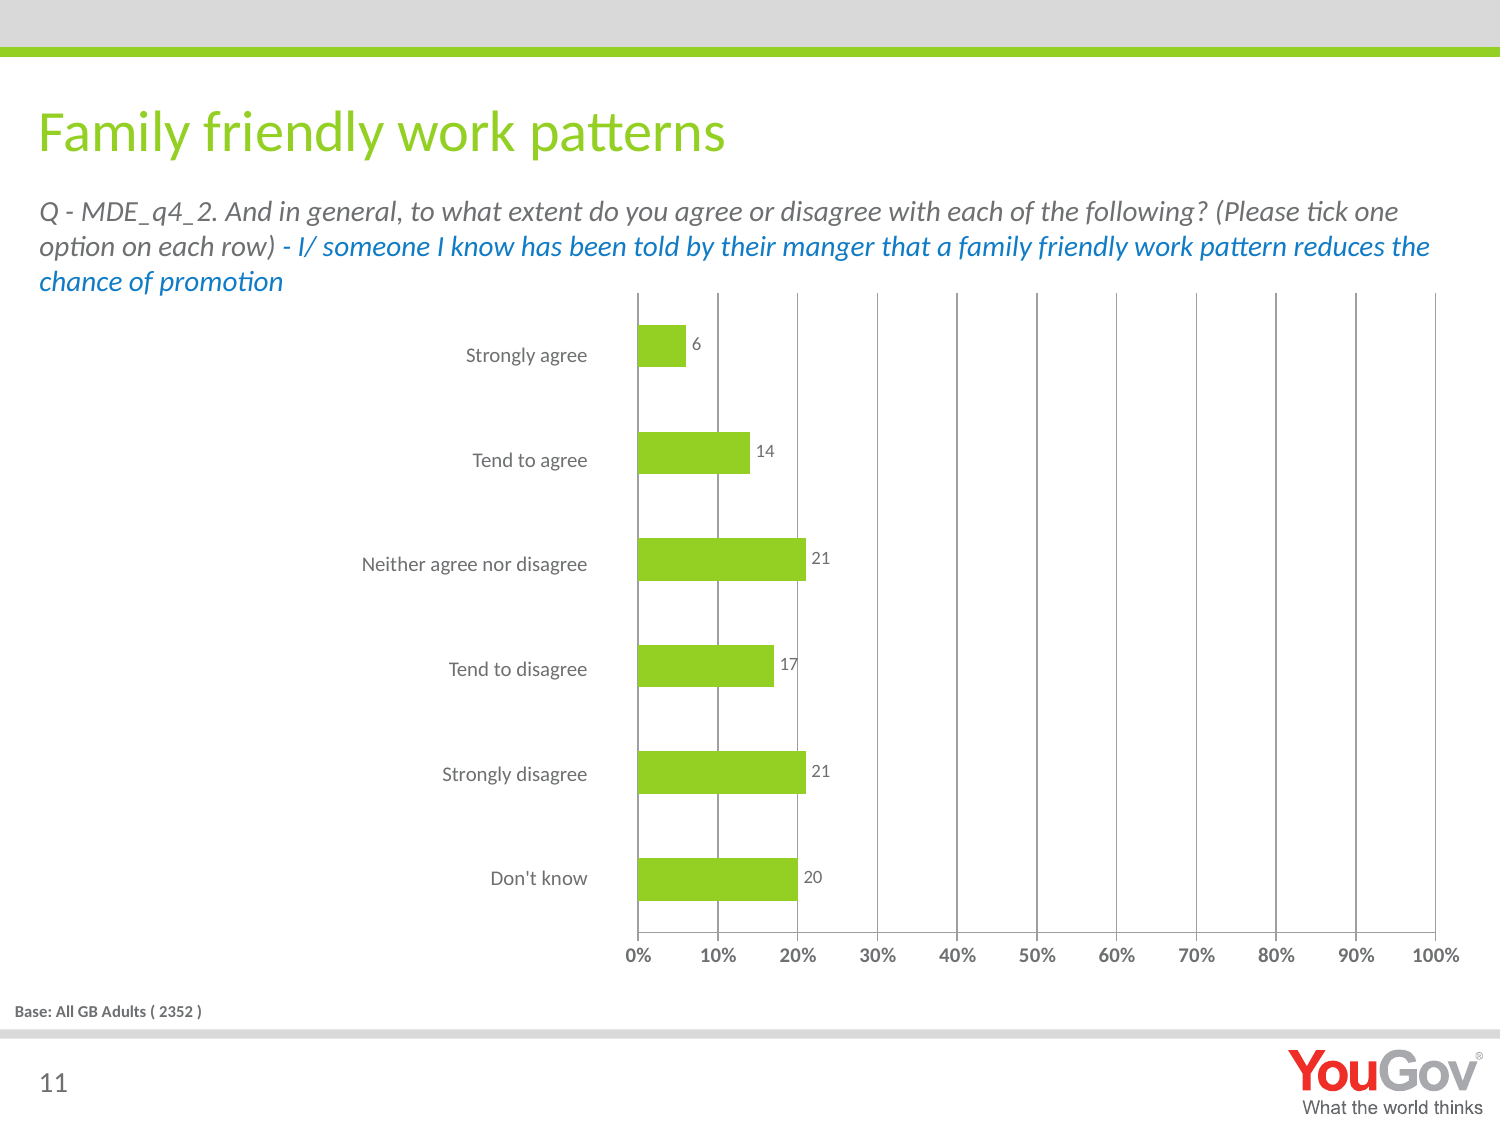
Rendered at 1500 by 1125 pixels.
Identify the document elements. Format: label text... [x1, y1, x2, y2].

text_box Base: All GB Adults ( 2352 ) [0, 993, 1500, 1029]
text_box Strongly agree [83, 301, 602, 407]
text_box Neither agree nor disagree [83, 512, 602, 616]
slide_number 11 [23, 1042, 139, 1120]
text_box Don't know [83, 825, 602, 930]
text_box Tend to agree [83, 407, 602, 512]
text_box Strongly disagree [83, 721, 602, 825]
title Family friendly work patterns [23, 90, 1477, 167]
list Q - MDE_q4_2. And in general, to what extent do you agree or disagree with each of the following? (Please tick one option on each row) - I/ someone I know has been told by their manger that a family friendly work pattern reduces the chance of promotion [24, 184, 1478, 238]
chart [608, 278, 1477, 983]
text_box Tend to disagree [83, 616, 602, 721]
